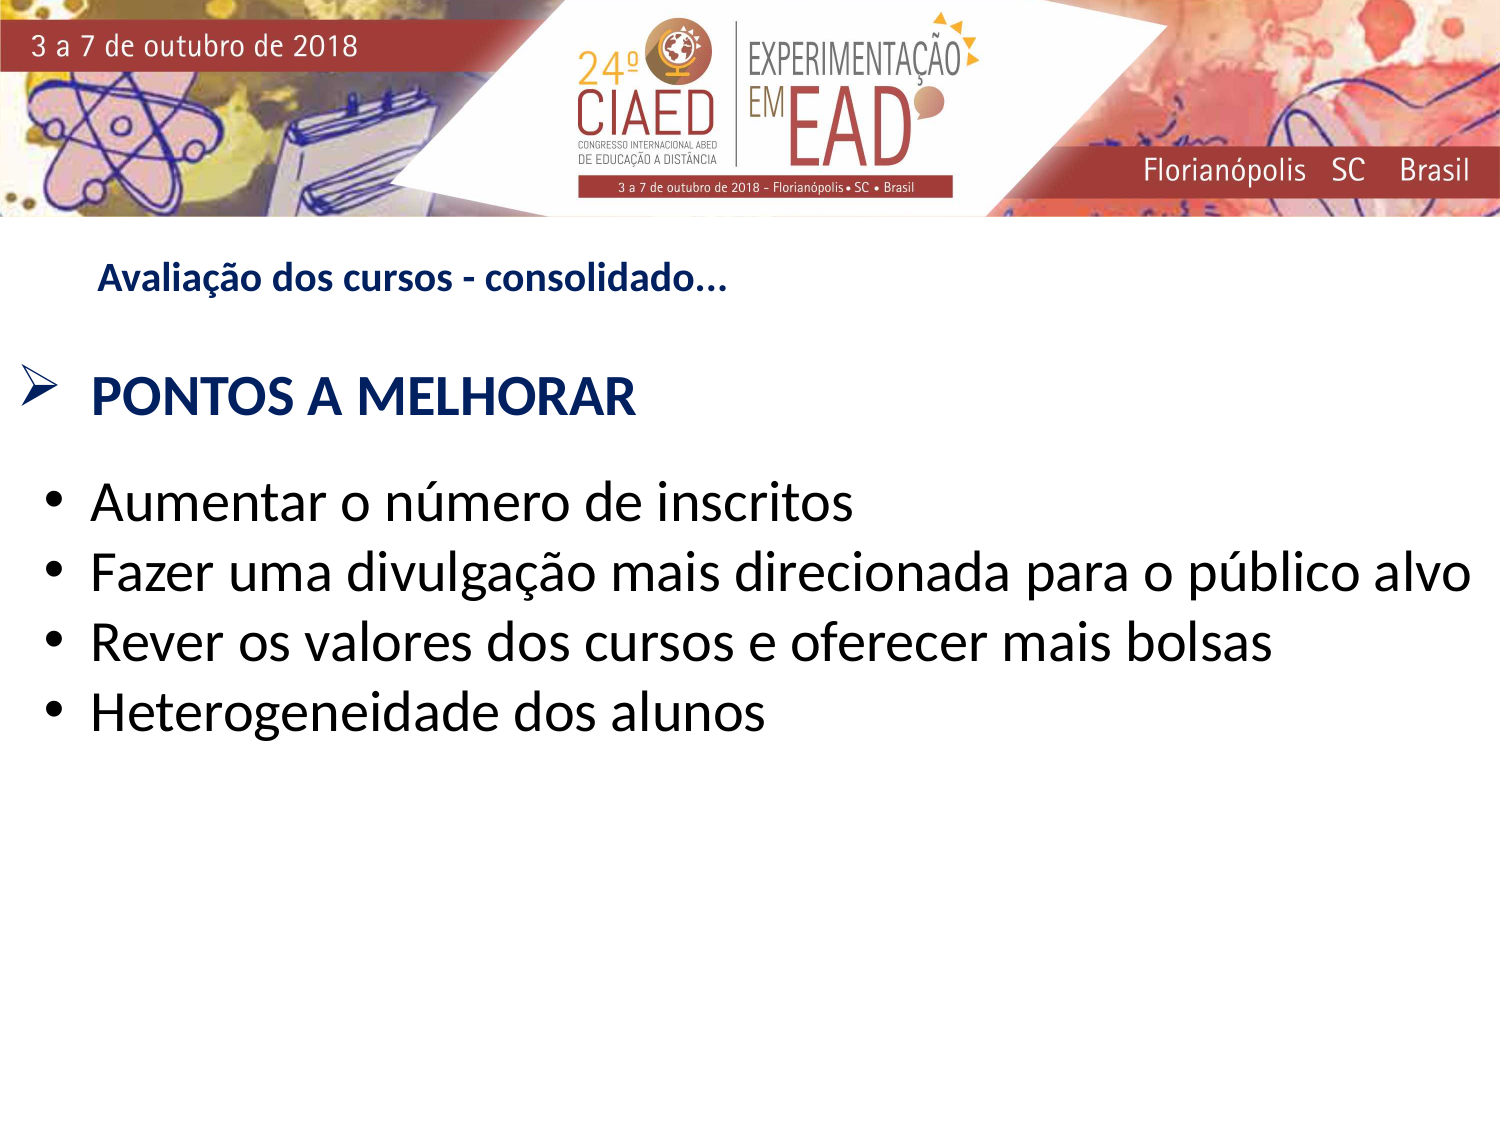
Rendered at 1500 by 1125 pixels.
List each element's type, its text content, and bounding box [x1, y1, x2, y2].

text_box Aumentar o número de inscritos Fazer uma divulgação mais direcionada para o público alvo Rever os valores dos cursos e oferecer mais bolsas Heterogeneidade dos alunos [29, 456, 1488, 796]
text_box PONTOS A MELHORAR [1, 350, 817, 423]
picture [0, 0, 1500, 217]
text_box Avaliação dos cursos - consolidado... [82, 241, 1377, 313]
